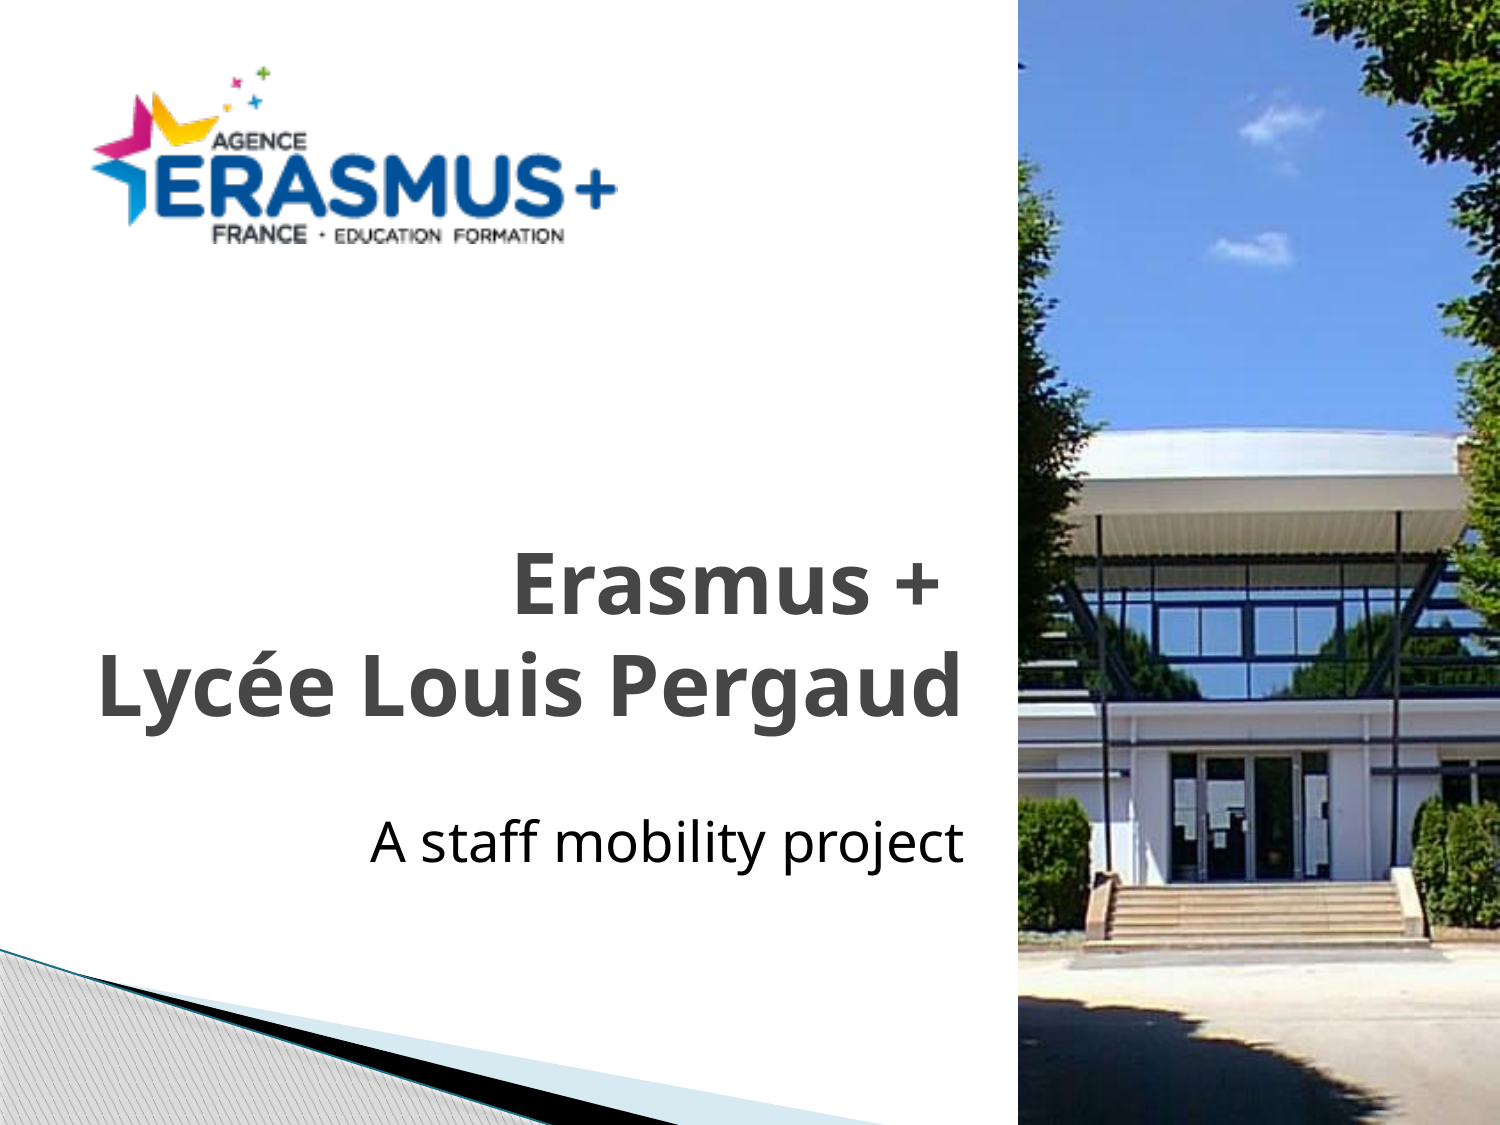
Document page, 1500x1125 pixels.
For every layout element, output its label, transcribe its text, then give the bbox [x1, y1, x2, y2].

picture [1018, 0, 1500, 1125]
subtitle A staff mobility project [0, 798, 981, 1087]
picture [88, 66, 618, 244]
title Erasmus + Lycée Louis Pergaud [0, 510, 981, 752]
